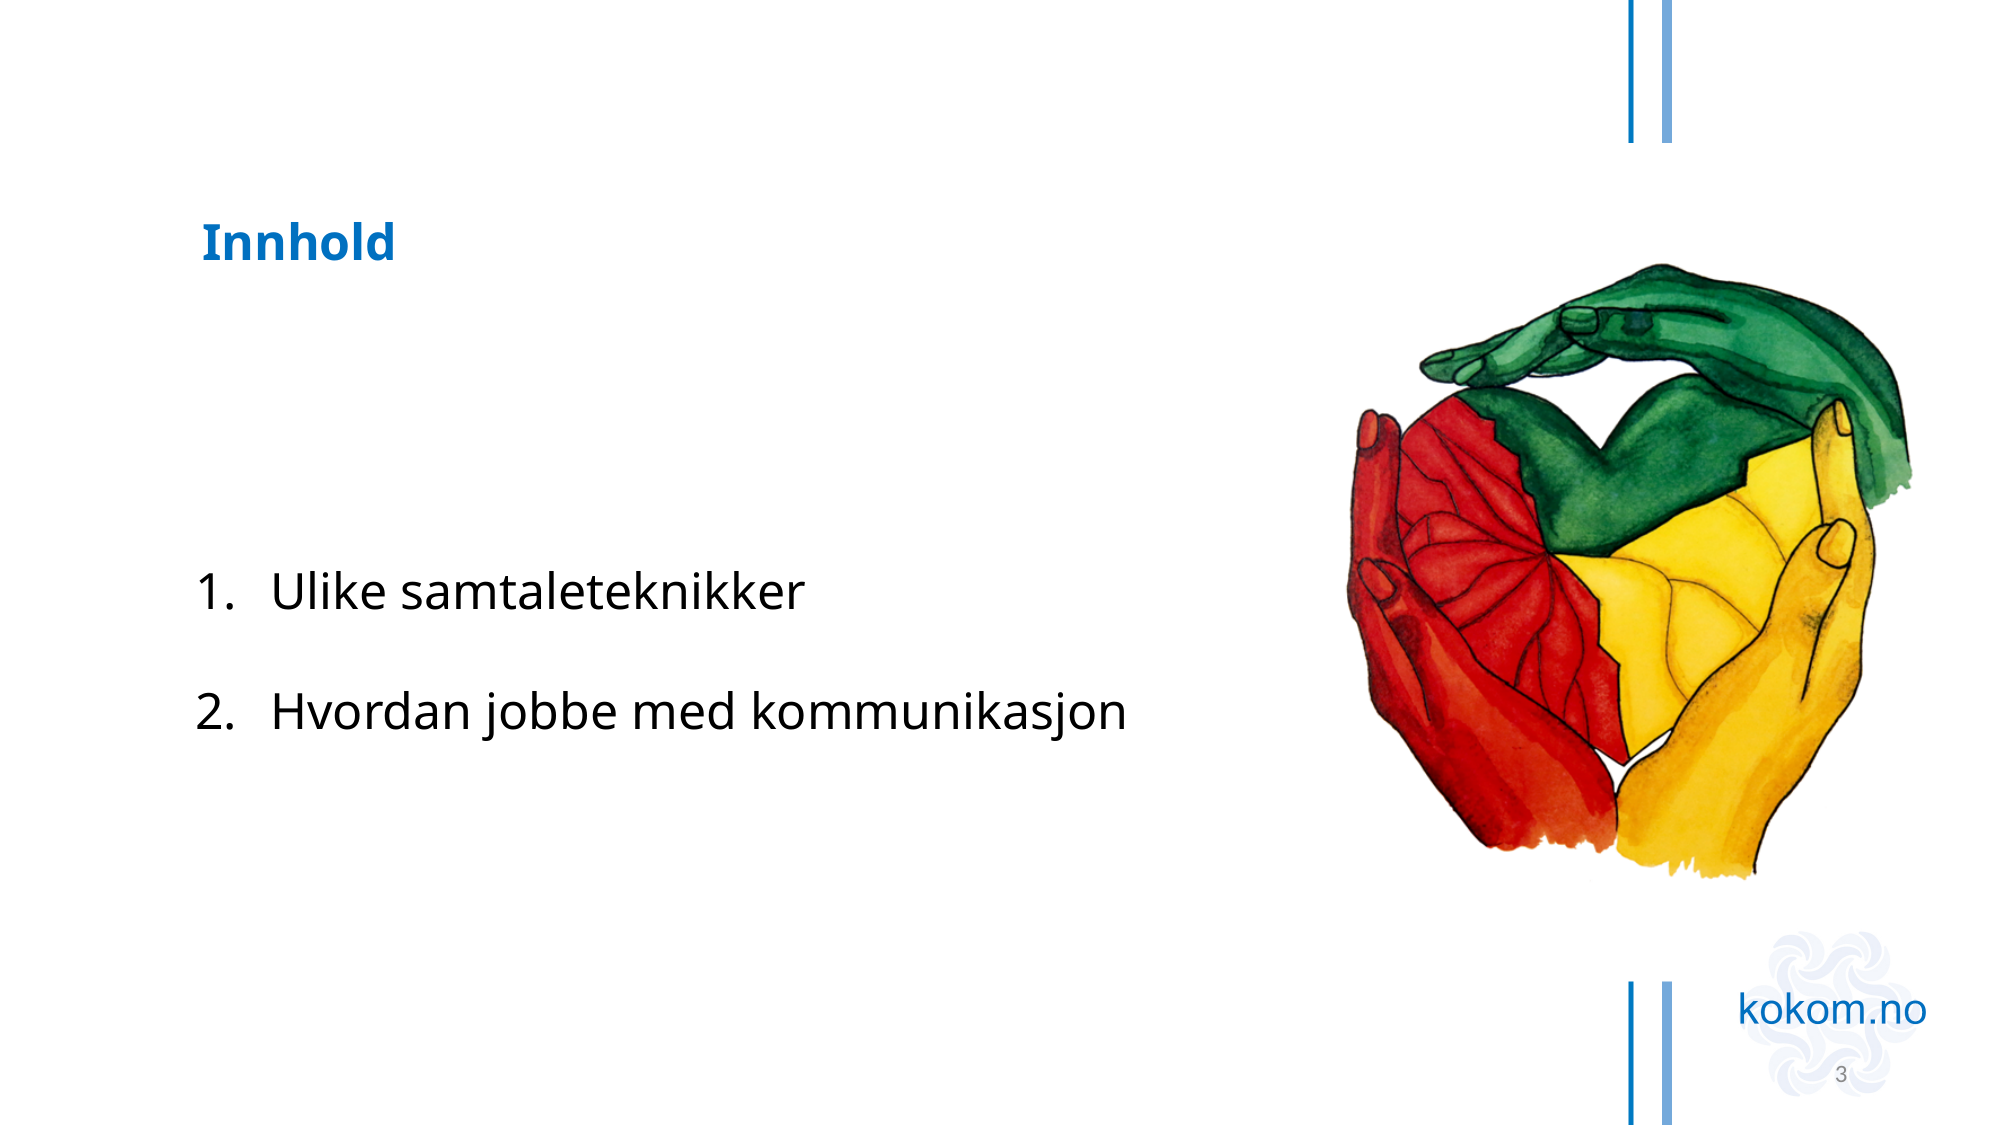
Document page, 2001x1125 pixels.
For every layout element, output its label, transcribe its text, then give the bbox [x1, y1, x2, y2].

text_box Ulike samtaleteknikker Hvordan jobbe med kommunikasjon [30, 371, 1311, 747]
picture [0, 0, 2001, 1125]
text_box Innhold [187, 202, 413, 278]
slide_number 3 [1412, 1042, 1863, 1103]
